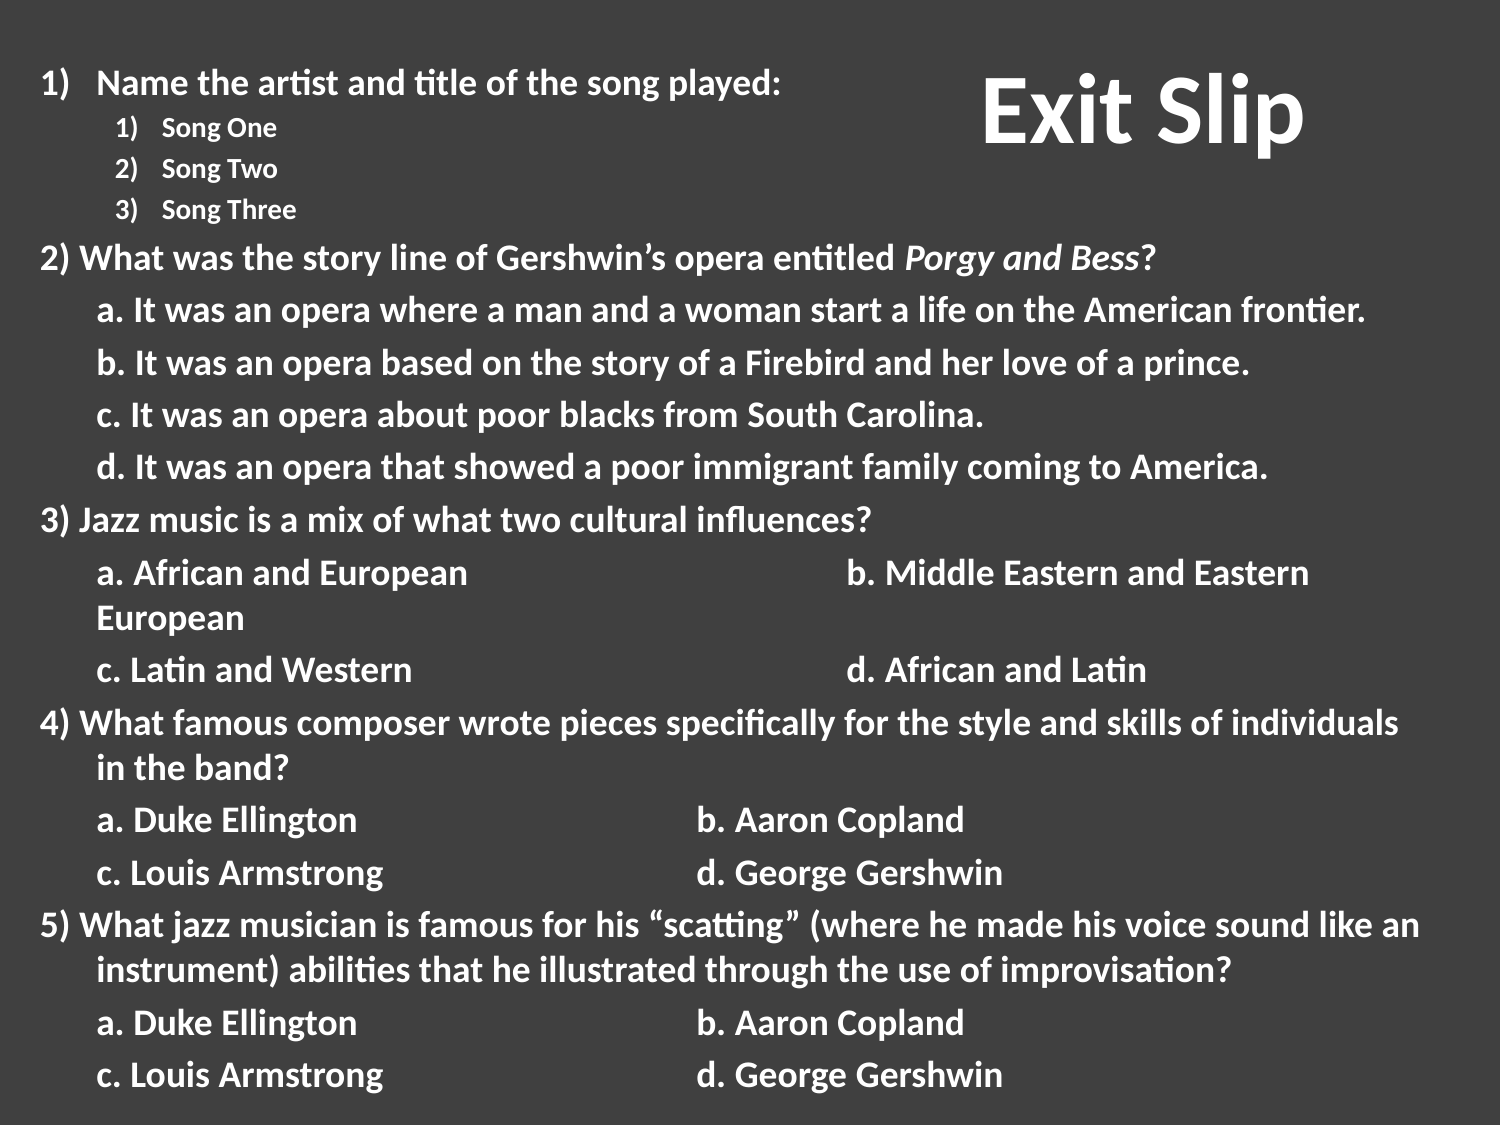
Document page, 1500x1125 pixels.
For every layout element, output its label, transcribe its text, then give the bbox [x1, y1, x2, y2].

list Name the artist and title of the song played: Song One Song Two Song Three 2) What was the story line of Gershwin’s opera entitled Porgy and Bess? a. It was an opera where a man and a woman start a life on the American frontier. b. It was an opera based on the story of a Firebird and her love of a prince. c. It was an opera about poor blacks from South Carolina. d. It was an opera that showed a poor immigrant family coming to America. 3) Jazz music is a mix of what two cultural influences? a. African and European b. Middle Eastern and Eastern European c. Latin and Western d. African and Latin 4) What famous composer wrote pieces specifically for the style and skills of individuals in the band? a. Duke Ellington b. Aaron Copland c. Louis Armstrong d. George Gershwin 5) What jazz musician is famous for his “scatting” (where he made his voice sound like an instrument) abilities that he illustrated through the use of improvisation? a. Duke Ellington b. Aaron Copland c. Louis Armstrong d. George Gershwin [24, 50, 1450, 1125]
title Exit Slip [812, 32, 1475, 175]
